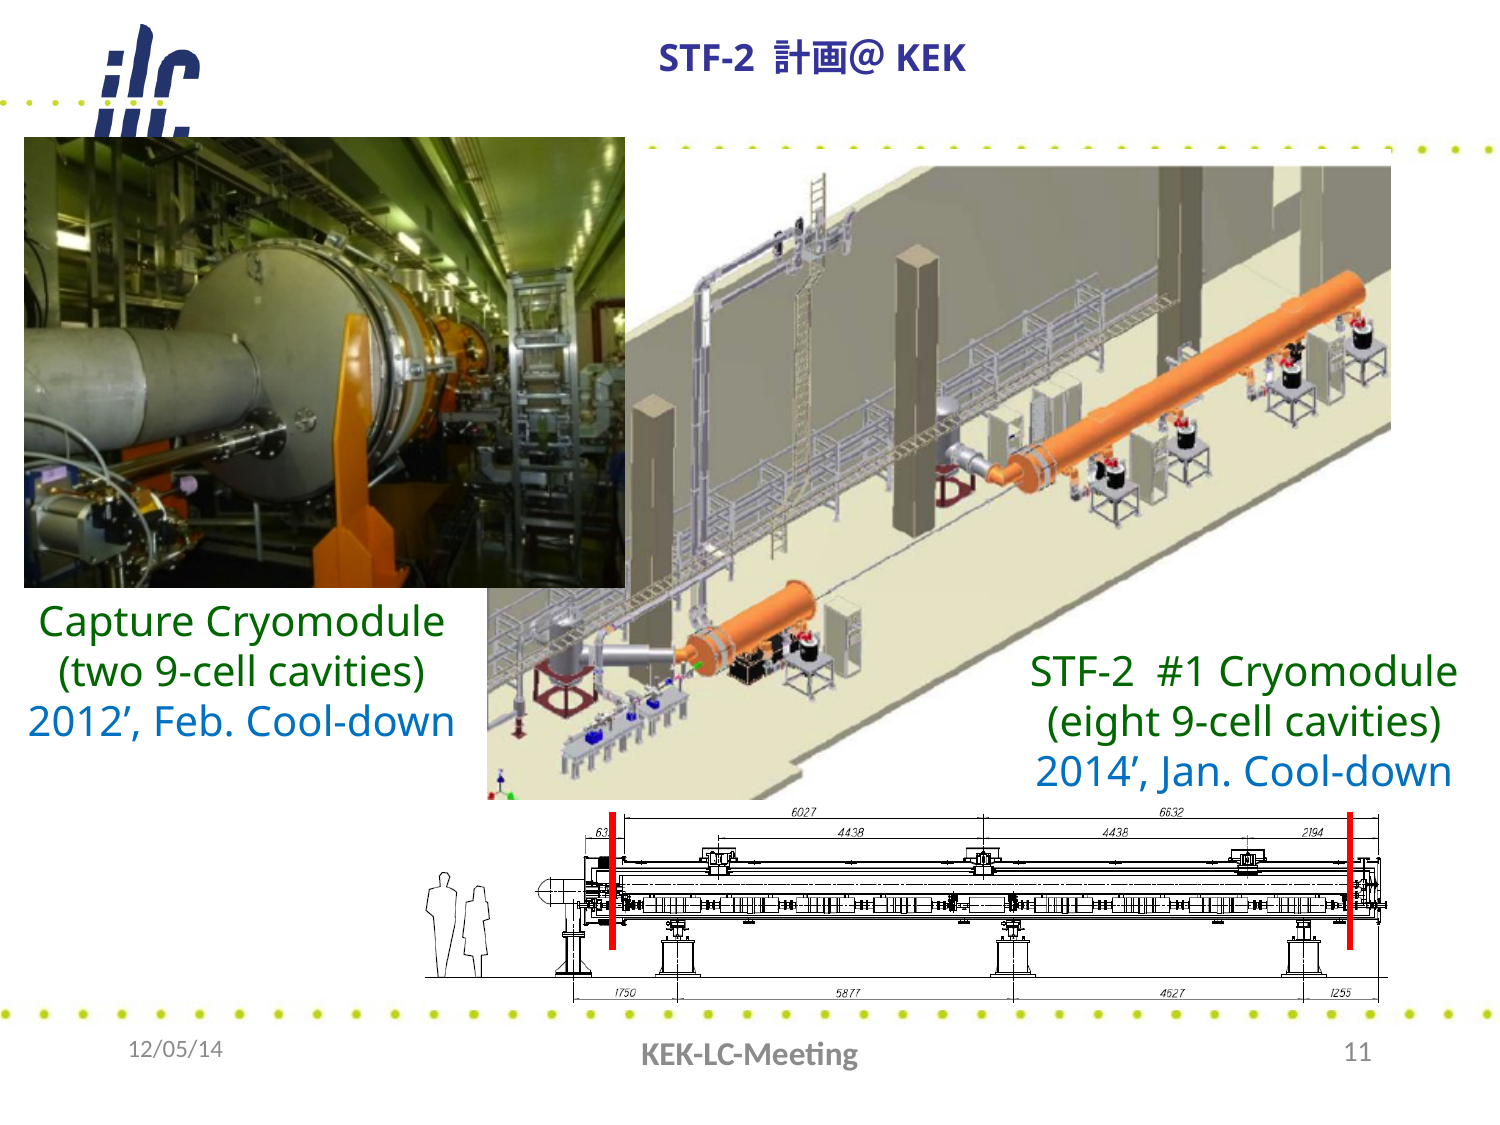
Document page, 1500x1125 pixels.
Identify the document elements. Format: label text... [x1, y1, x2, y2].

footer KEK-LC-Meeting [512, 1024, 988, 1101]
picture [0, 24, 1500, 1030]
slide_number 11 [1074, 1024, 1388, 1101]
text_box STF-2 #1 Cryomodule (eight 9-cell cavities) 2014’, Jan. Cool-down [1394, 637, 1474, 803]
text_box STF-2 計画＠KEK [174, 0, 1450, 113]
text_box Capture Cryomodule (two 9-cell cavities) 2012’, Feb. Cool-down [12, 587, 419, 753]
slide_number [112, 1024, 426, 1101]
